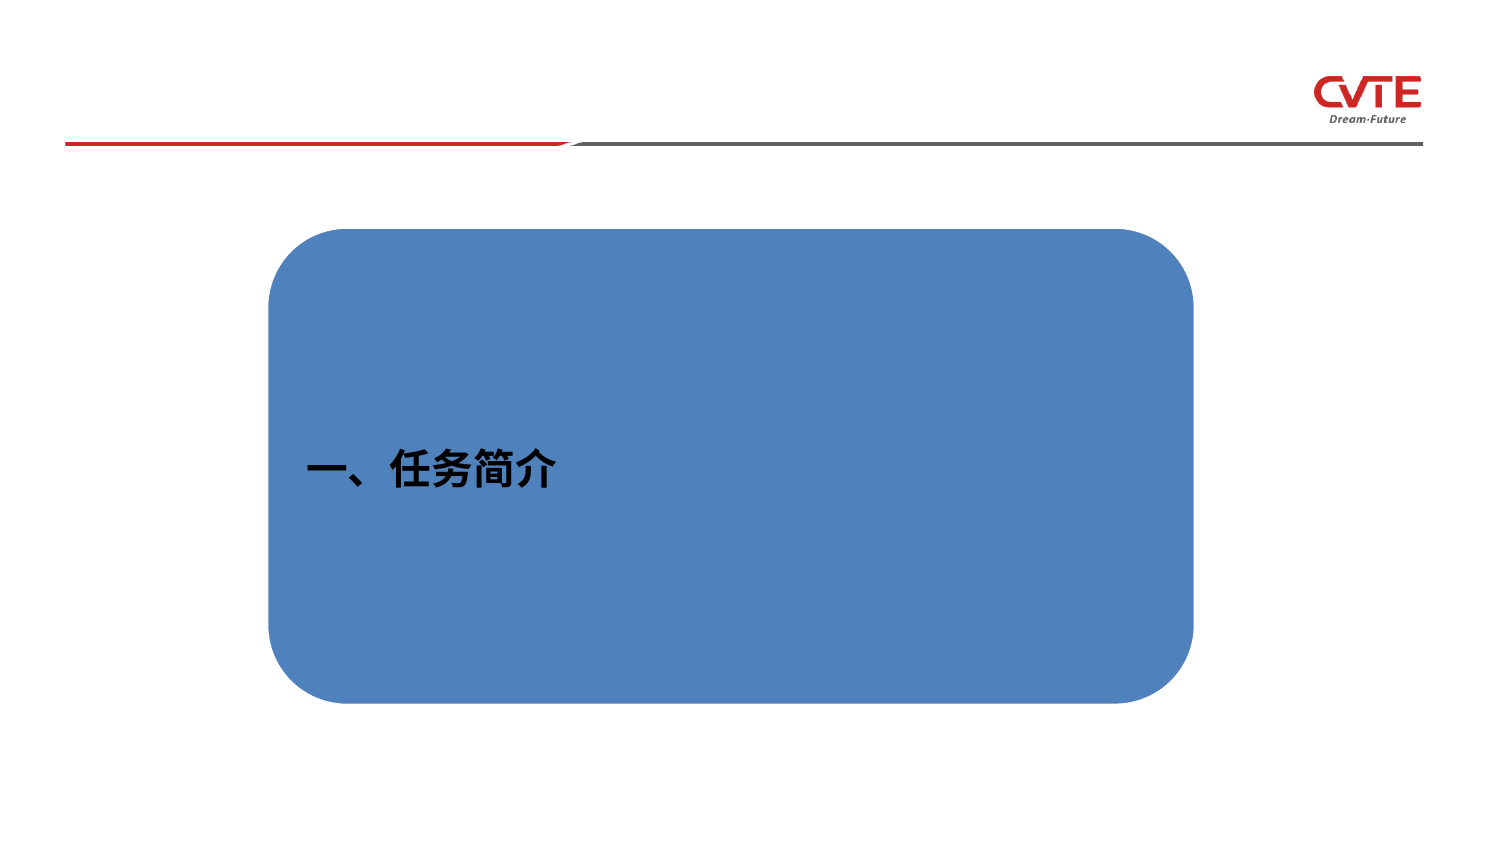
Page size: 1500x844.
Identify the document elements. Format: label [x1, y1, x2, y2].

text_box [65, 76, 1424, 146]
text_box [267, 227, 1195, 705]
